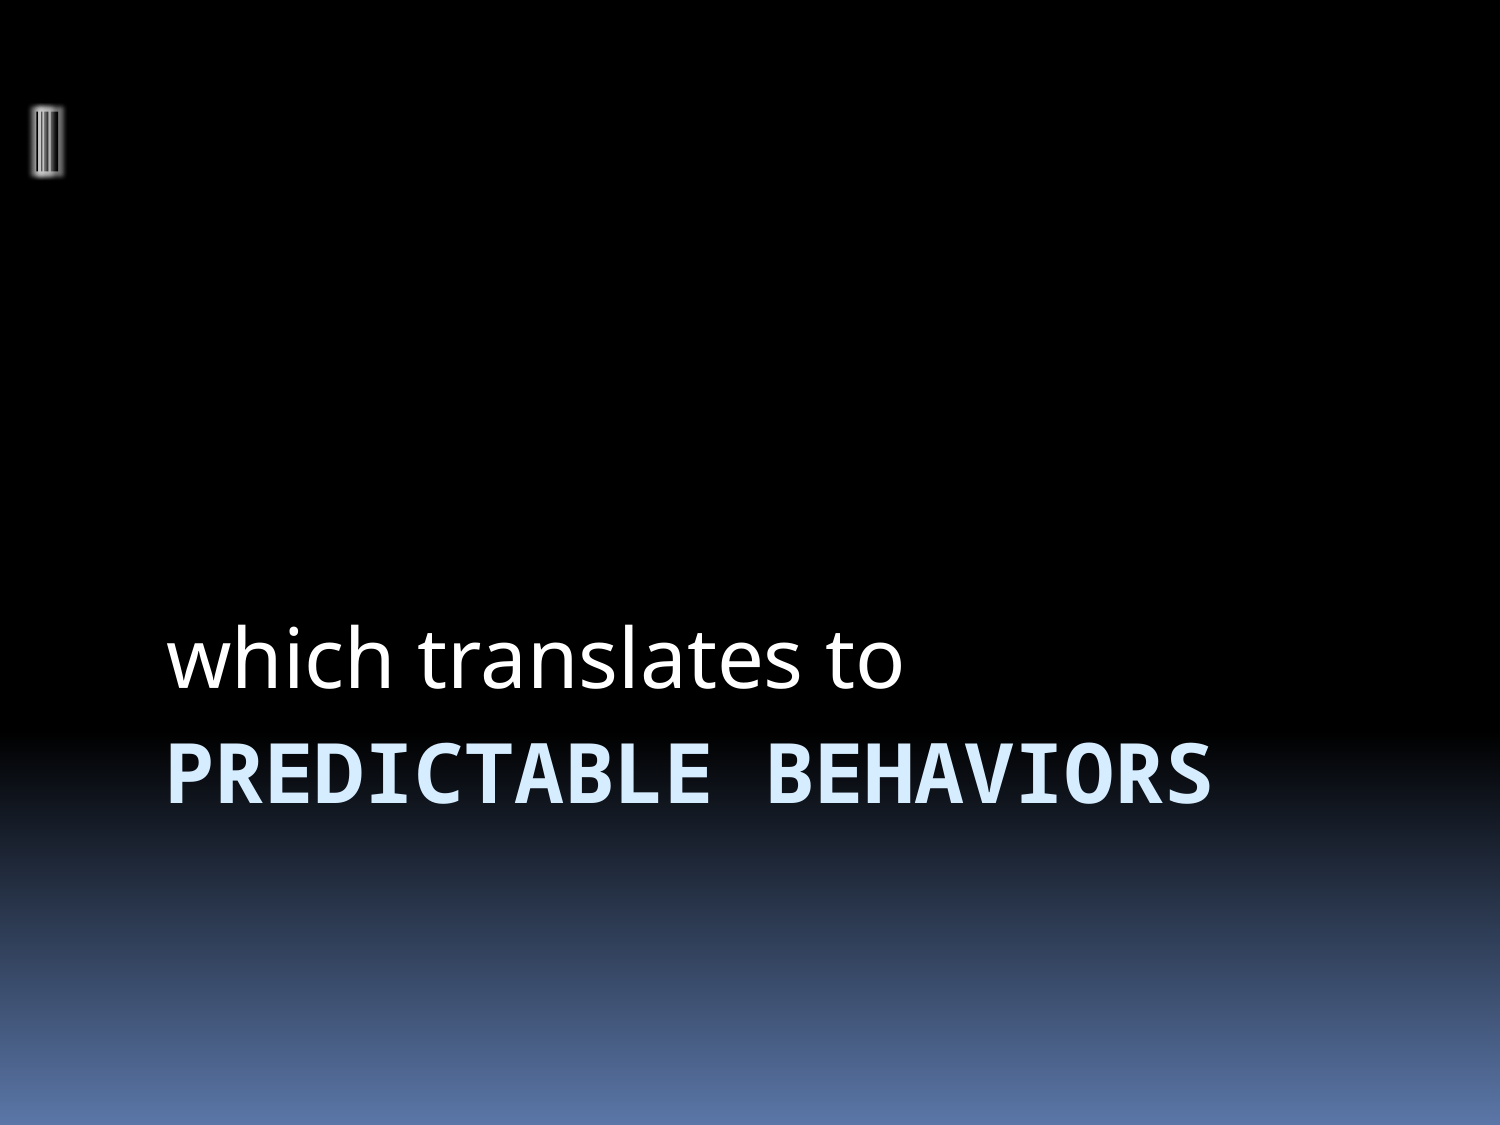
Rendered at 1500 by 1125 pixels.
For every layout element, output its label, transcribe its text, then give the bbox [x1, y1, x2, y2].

title Predictable Behaviors [150, 713, 1425, 1037]
subtitle which translates to [150, 464, 1425, 713]
